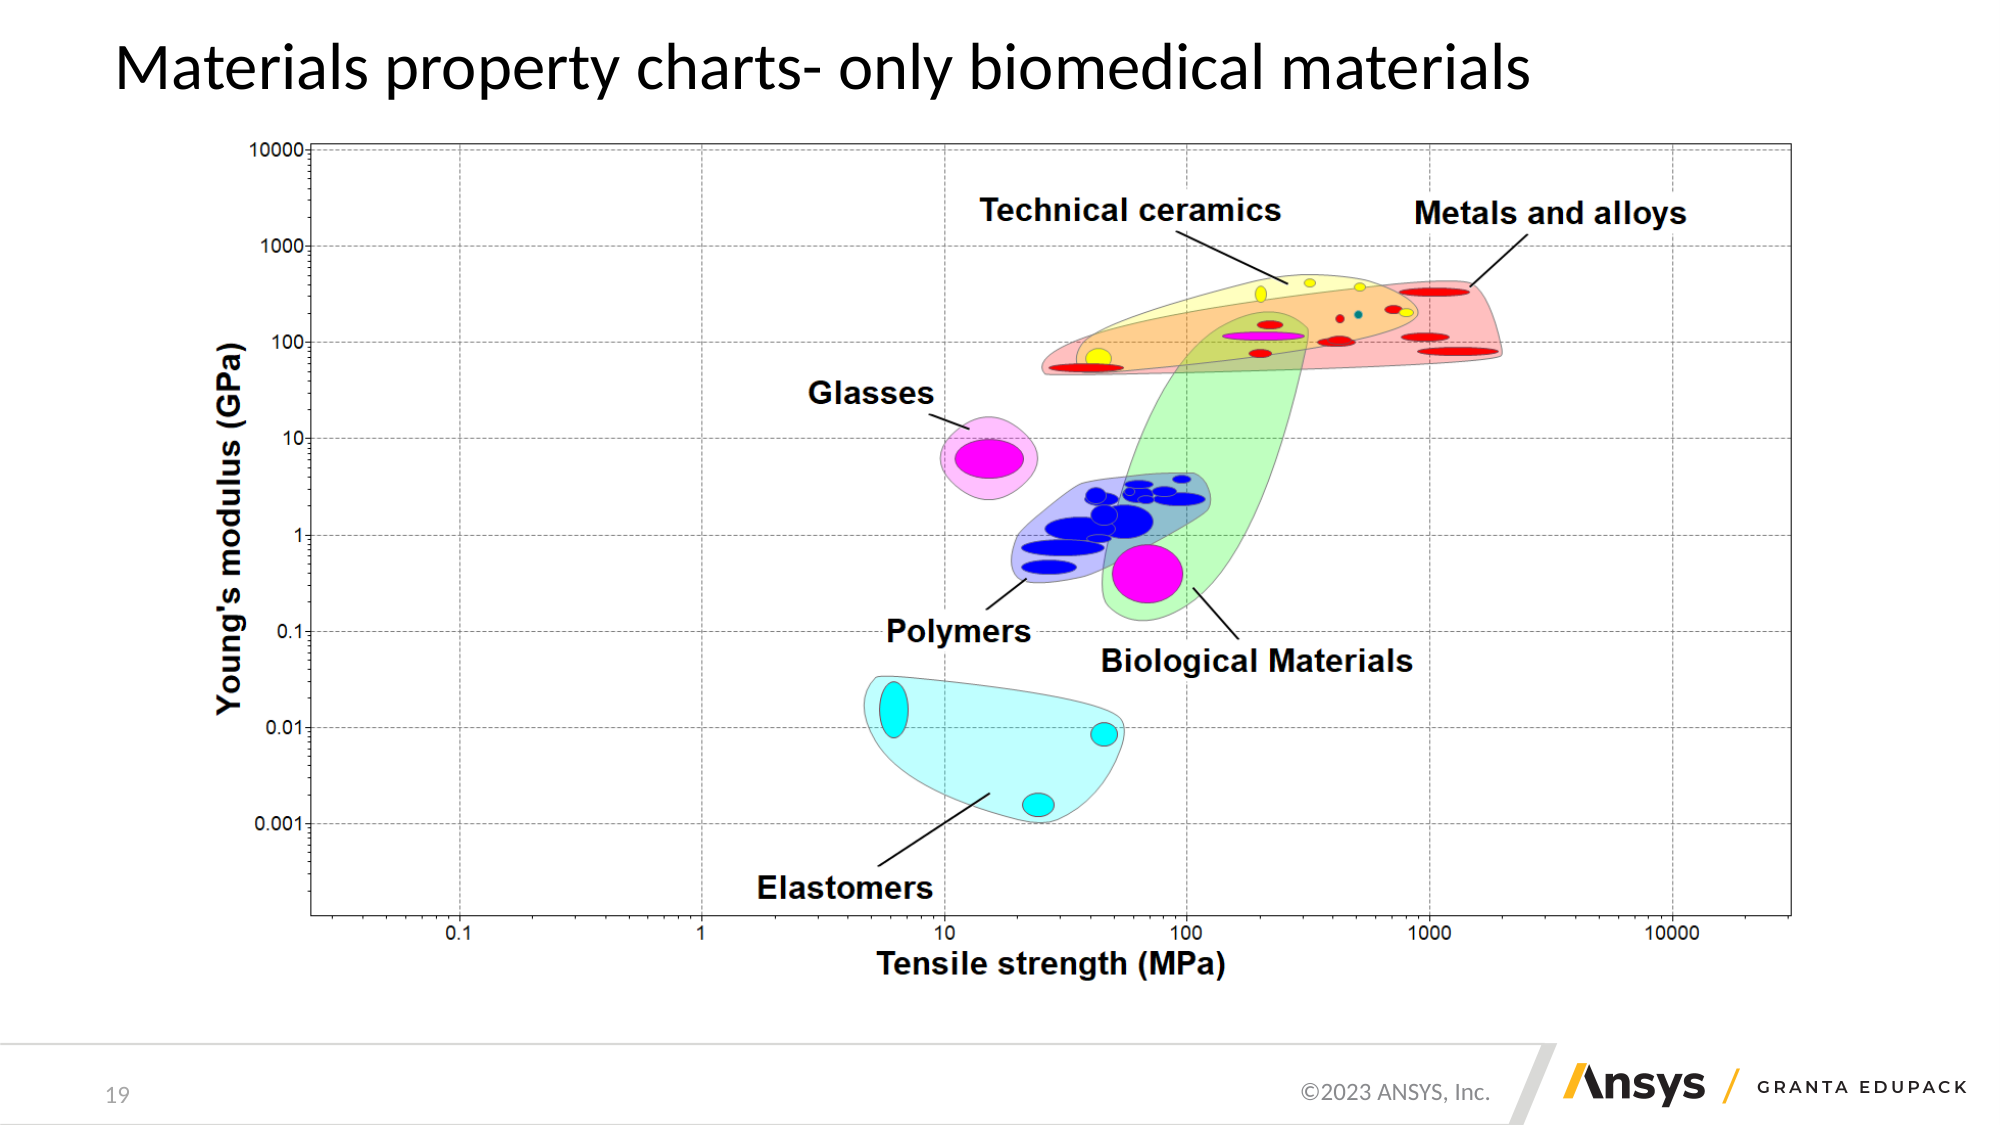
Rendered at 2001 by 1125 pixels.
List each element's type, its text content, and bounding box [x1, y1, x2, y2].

title Materials property charts- only biomedical materials [99, 24, 1900, 164]
slide_number 19 [89, 1073, 540, 1114]
picture [0, 0, 2000, 1125]
